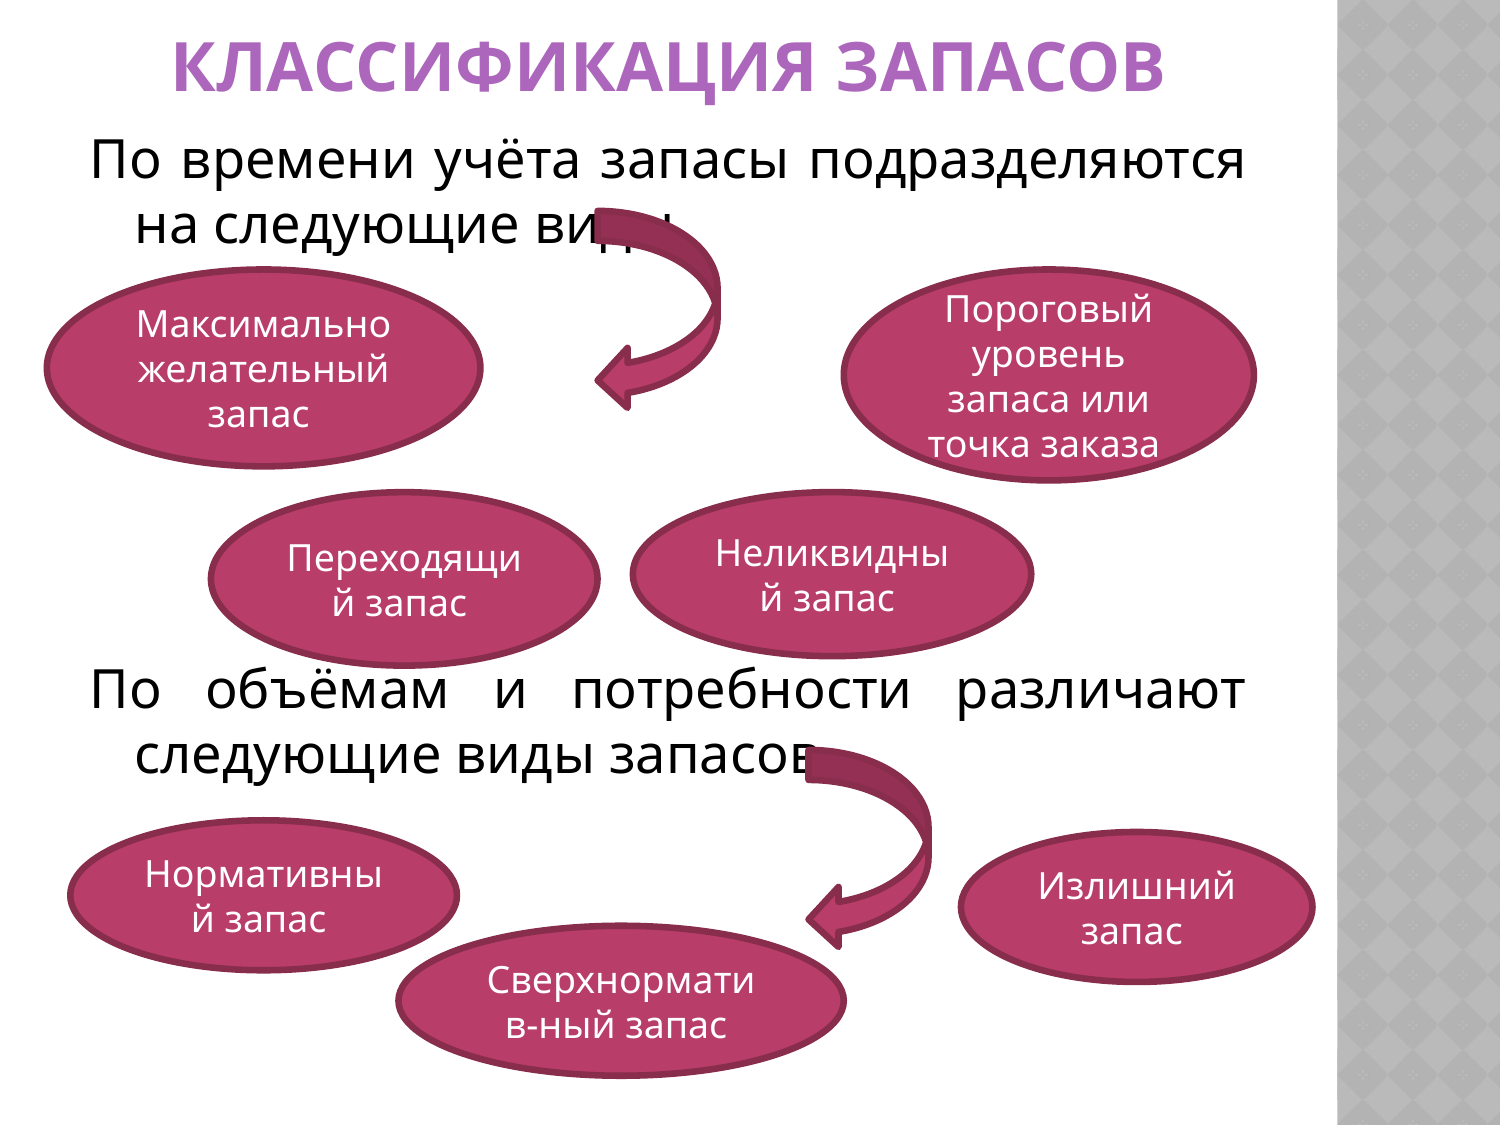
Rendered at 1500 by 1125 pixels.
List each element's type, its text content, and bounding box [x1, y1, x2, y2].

text_box Излишний запас [957, 828, 1316, 986]
text_box [805, 746, 932, 950]
text_box Пороговый уровень запаса или точка заказа [840, 266, 1258, 484]
text_box Нормативный запас [67, 816, 461, 974]
text_box [594, 207, 721, 411]
list По времени учёта запасы подразделяются на следующие виды. По объёмам и потребности различают следующие виды запасов. [75, 117, 1263, 1059]
text_box Неликвидный запас [629, 488, 1035, 660]
text_box Максимально желательный запас [43, 266, 484, 470]
title Классификация запасов [75, 23, 1263, 106]
text_box Сверхнорматив-ный запас [395, 922, 848, 1080]
text_box Переходящий запас [207, 488, 601, 669]
